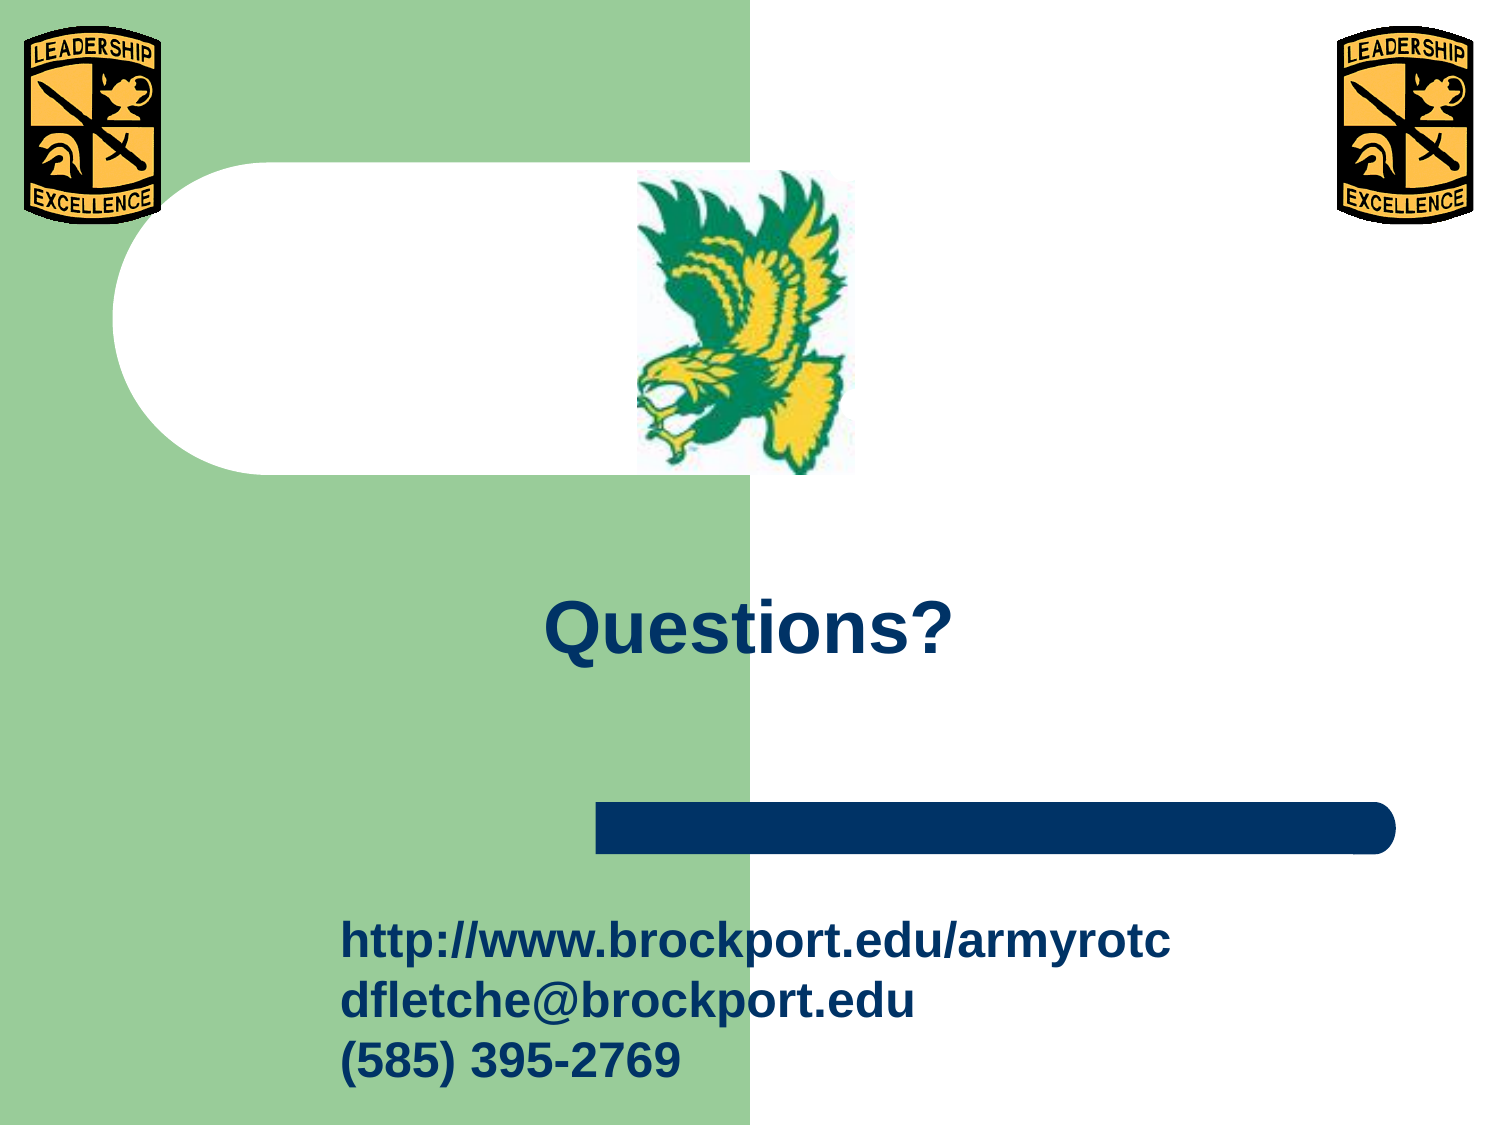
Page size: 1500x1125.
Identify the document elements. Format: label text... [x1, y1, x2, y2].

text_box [637, 149, 876, 476]
picture [24, 24, 161, 225]
picture [1337, 24, 1474, 225]
title Questions? [112, 508, 1388, 751]
text_box http://www.brockport.edu/armyrotc dfletche@brockport.edu (585) 395-2769 [324, 899, 1195, 1095]
